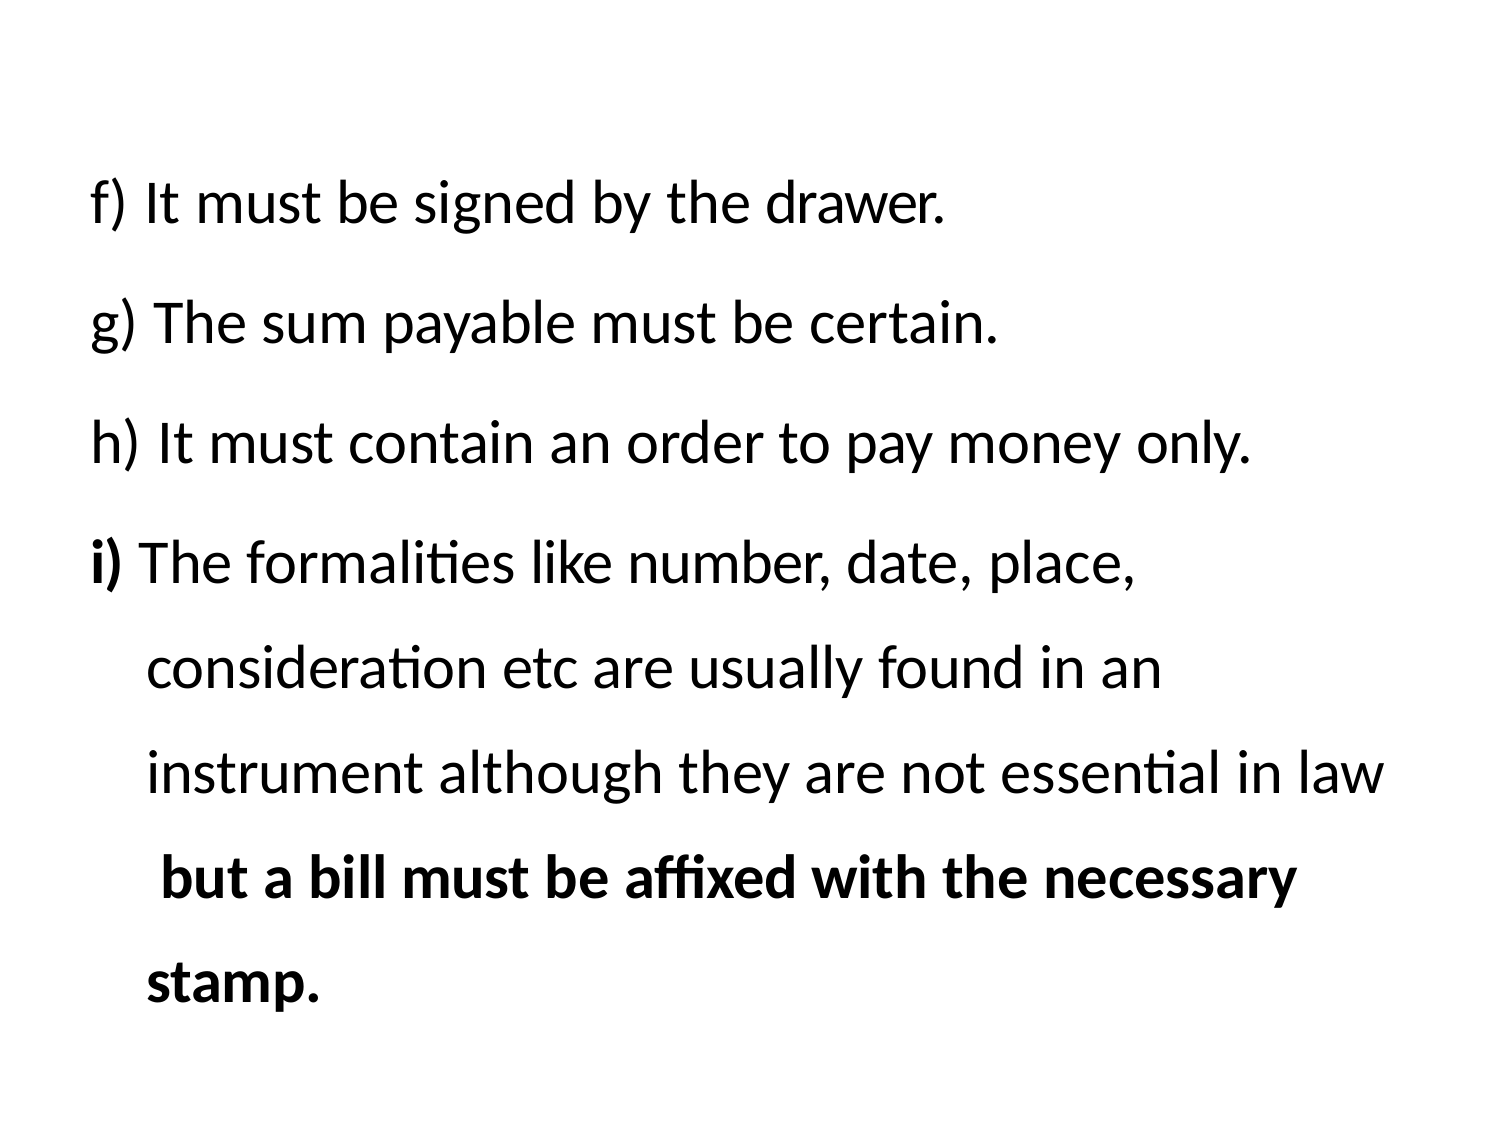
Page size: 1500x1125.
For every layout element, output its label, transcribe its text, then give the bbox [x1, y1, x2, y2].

text_box It must be signed by the drawer. The sum payable must be certain. It must contain an order to pay money only. i) The formalities like number, date, place, consideration etc are usually found in an instrument although they are not essential in law but a bill must be affixed with the necessary stamp. [87, 159, 1395, 1016]
